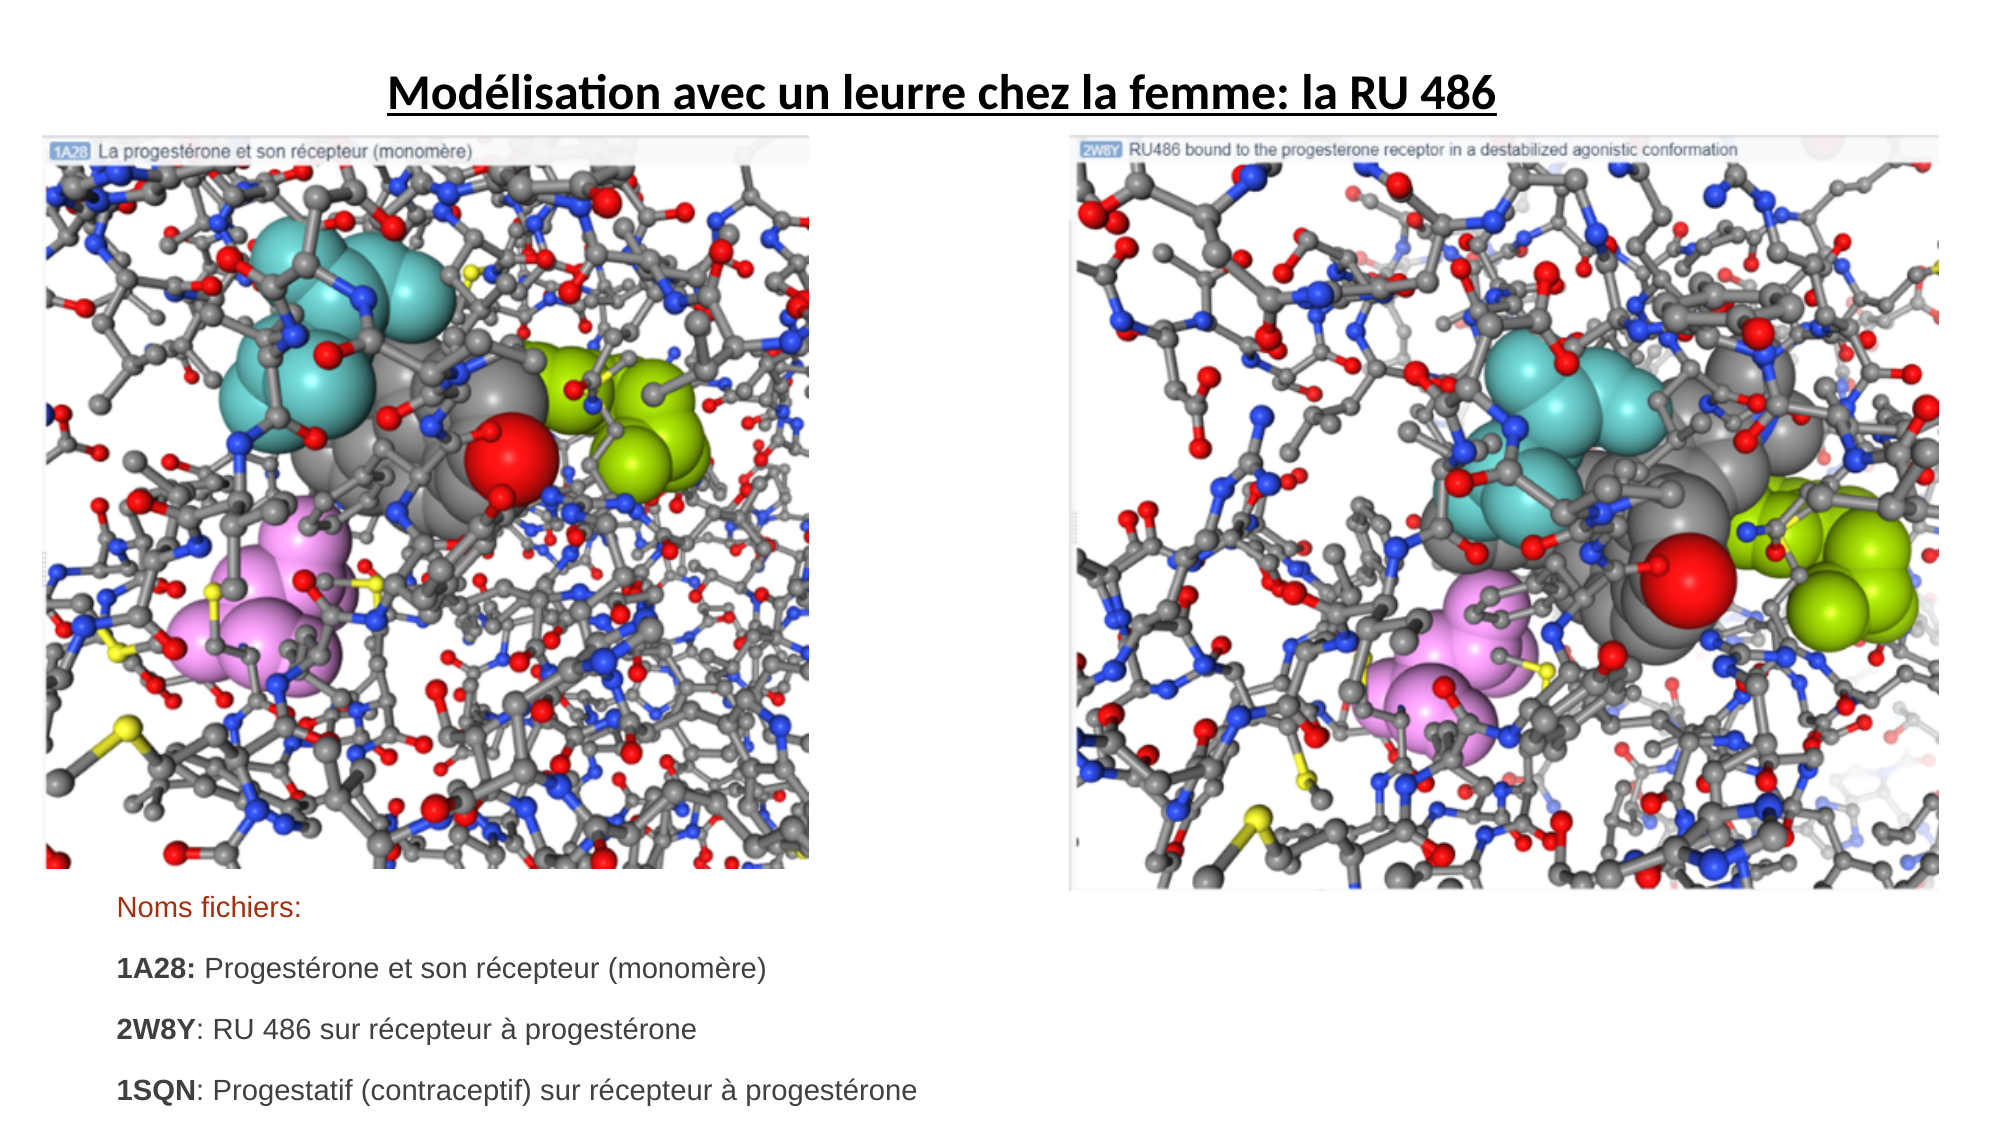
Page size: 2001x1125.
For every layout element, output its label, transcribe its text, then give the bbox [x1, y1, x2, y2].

picture [1069, 134, 1939, 891]
text_box Modélisation avec un leurre chez la femme: la RU 486 [372, 44, 1564, 147]
text_box Noms fichiers: 1A28: Progestérone et son récepteur (monomère) 2W8Y: RU 486 sur récepteur à progestérone 1SQN: Progestatif (contraceptif) sur récepteur à progestérone [101, 868, 1082, 1125]
picture [42, 134, 810, 869]
